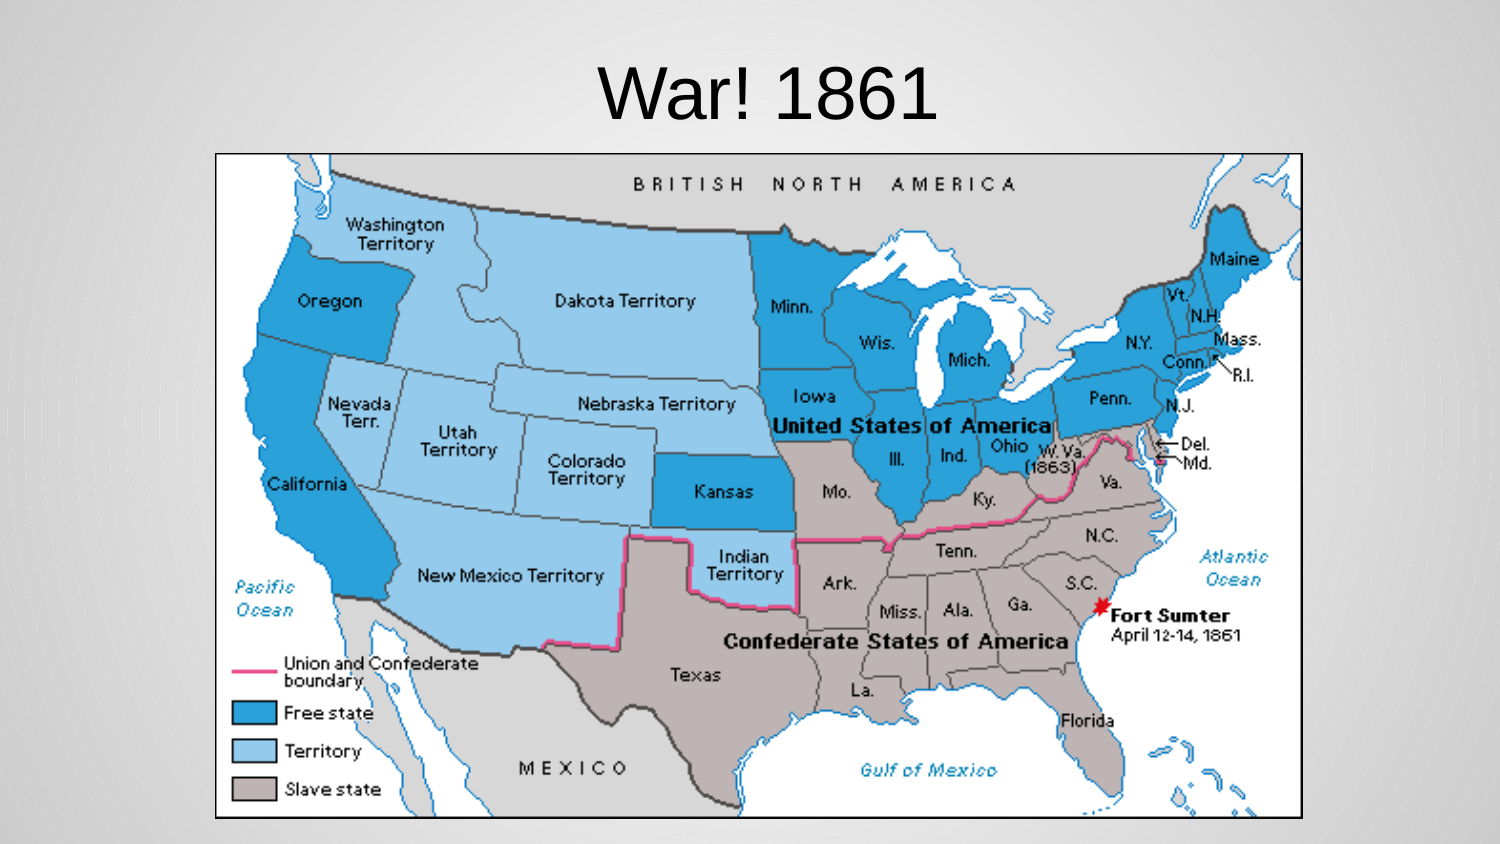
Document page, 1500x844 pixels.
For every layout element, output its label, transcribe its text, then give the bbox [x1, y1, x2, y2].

picture [215, 152, 1304, 820]
text_box War! 1861 [254, 29, 1284, 151]
